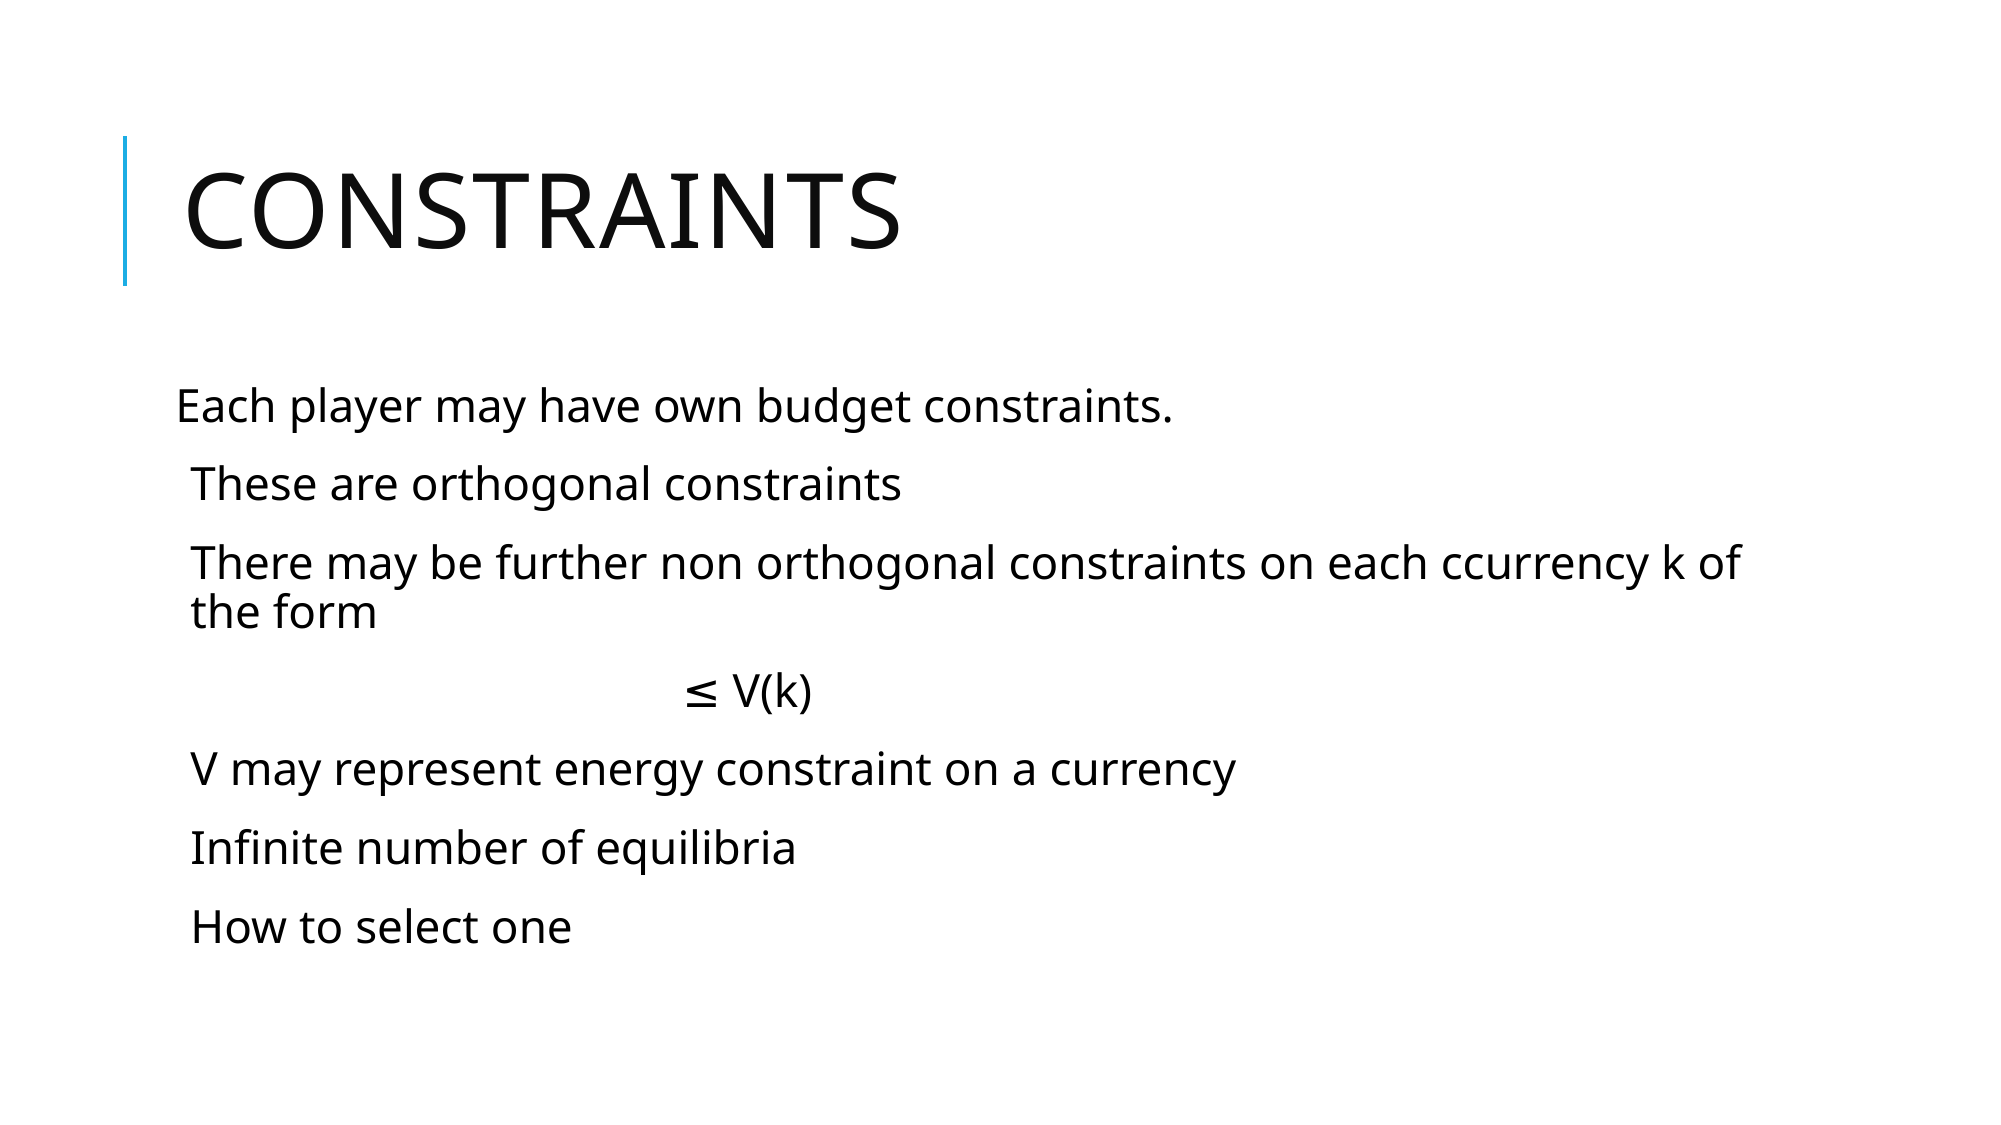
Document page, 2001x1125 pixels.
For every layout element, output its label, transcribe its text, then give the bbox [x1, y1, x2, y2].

title Constraints [168, 96, 1763, 342]
